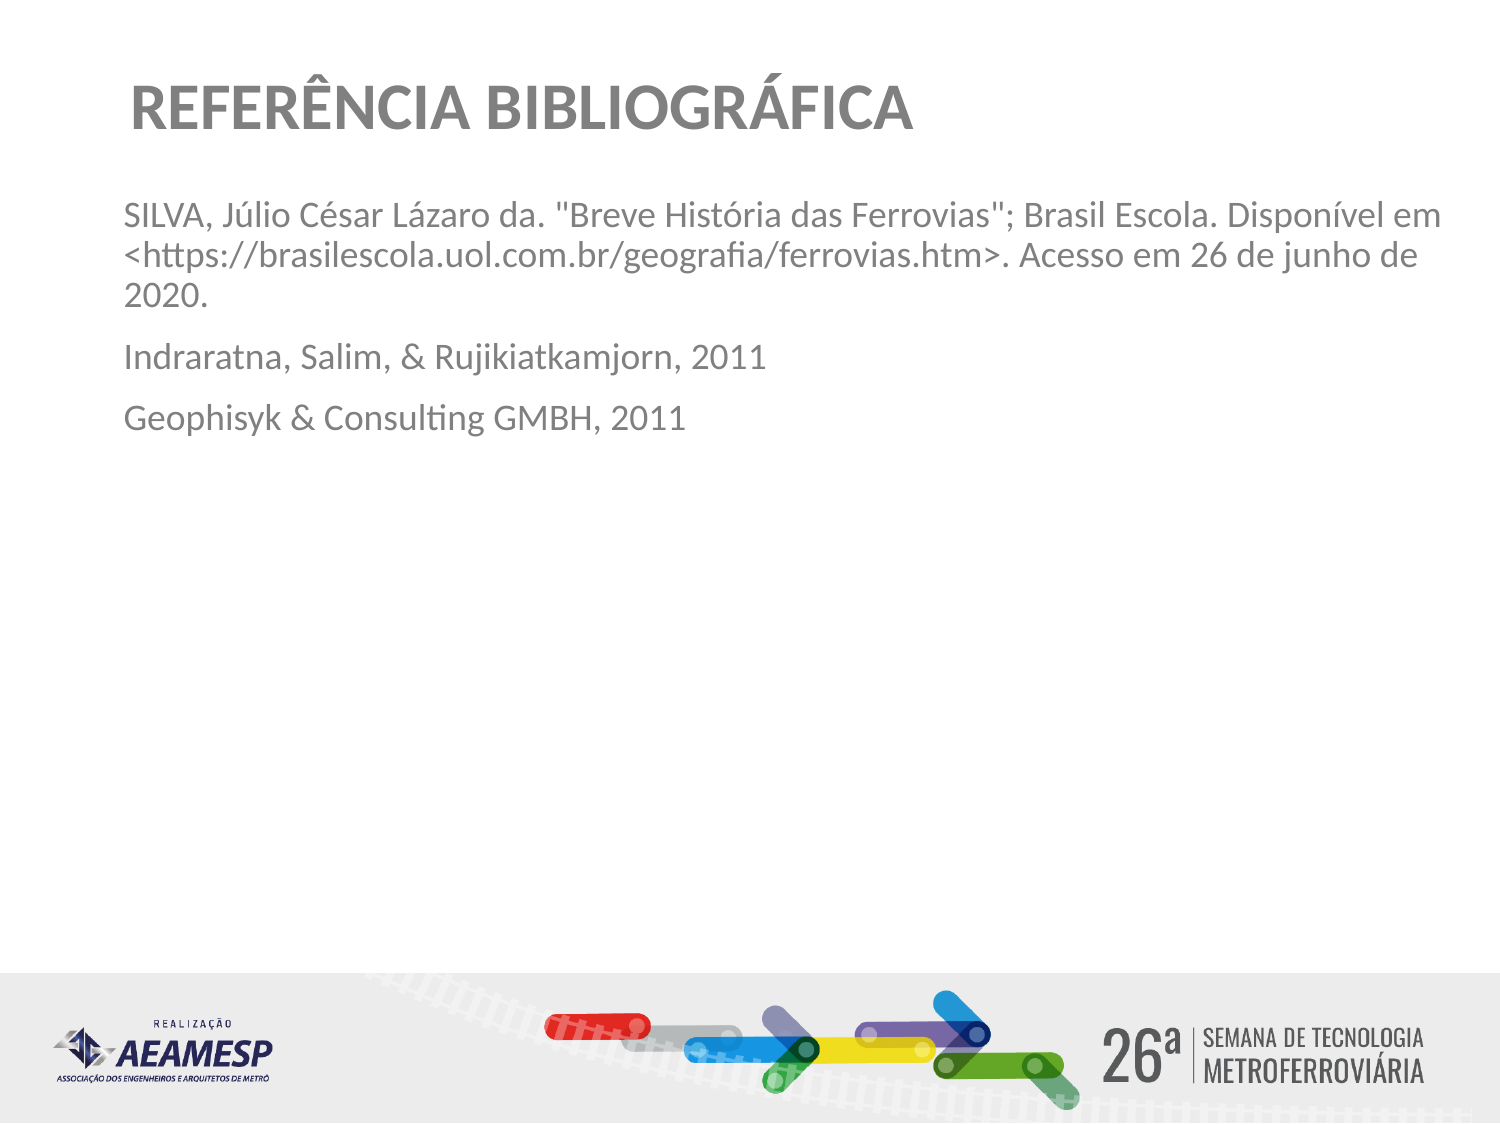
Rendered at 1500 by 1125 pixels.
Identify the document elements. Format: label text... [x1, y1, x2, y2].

picture [0, 973, 1500, 1123]
text_box SILVA, Júlio César Lázaro da. "Breve História das Ferrovias"; Brasil Escola. Disponível em <https://brasilescola.uol.com.br/geografia/ferrovias.htm>. Acesso em 26 de junho de 2020. Indraratna, Salim, & Rujikiatkamjorn, 2011 Geophisyk & Consulting GMBH, 2011 [108, 179, 1477, 973]
text_box REFERÊNCIA BIBLIOGRÁFICA [115, 55, 1276, 150]
